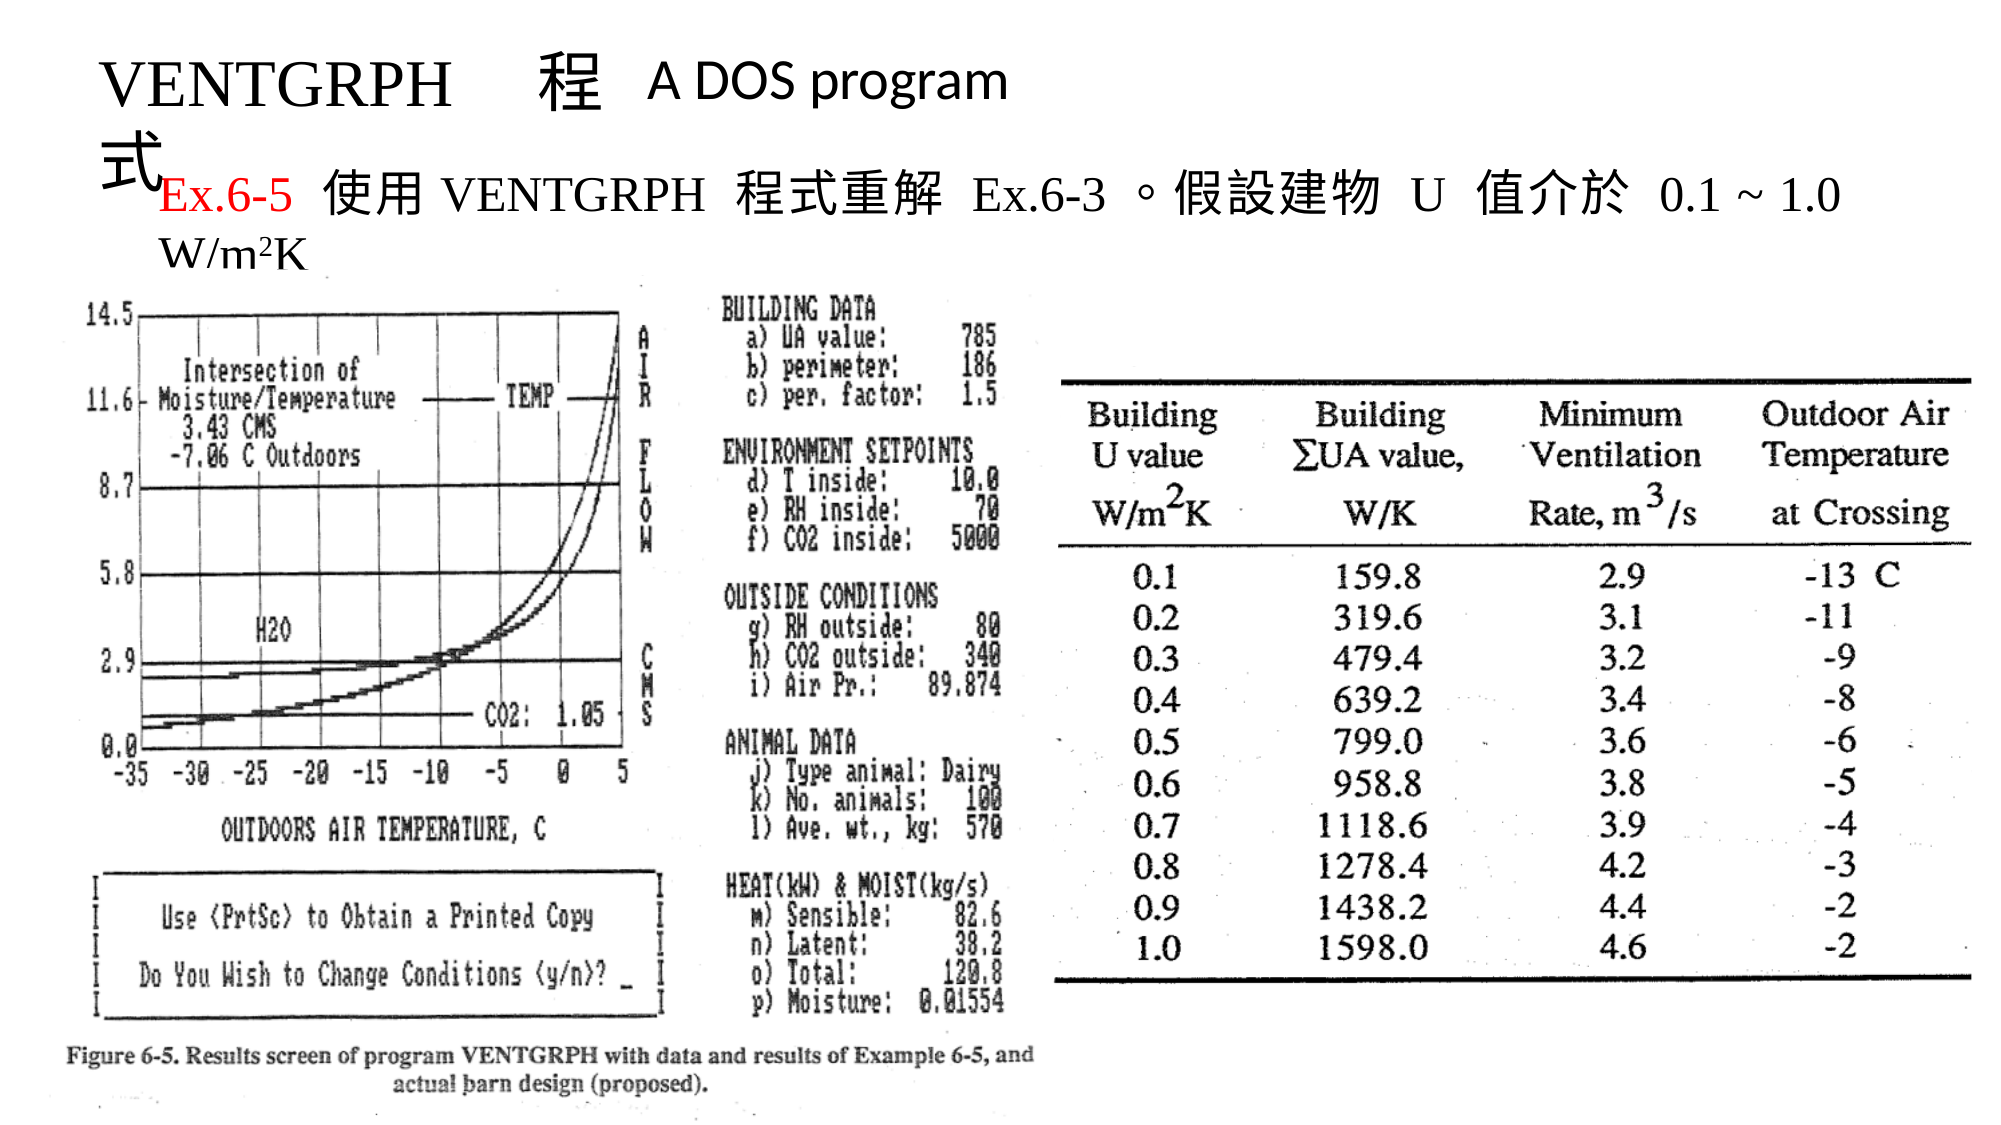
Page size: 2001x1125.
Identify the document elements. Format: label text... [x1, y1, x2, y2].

picture [47, 265, 1972, 1125]
text_box VENTGRPH 程式 [83, 32, 620, 127]
text_box Ex.6-5 使用VENTGRPH 程式重解 Ex.6-3。假設建物 U 值介於 0.1 ~ 1.0 W/m2K [143, 153, 1857, 229]
list A DOS program [632, 42, 1063, 128]
